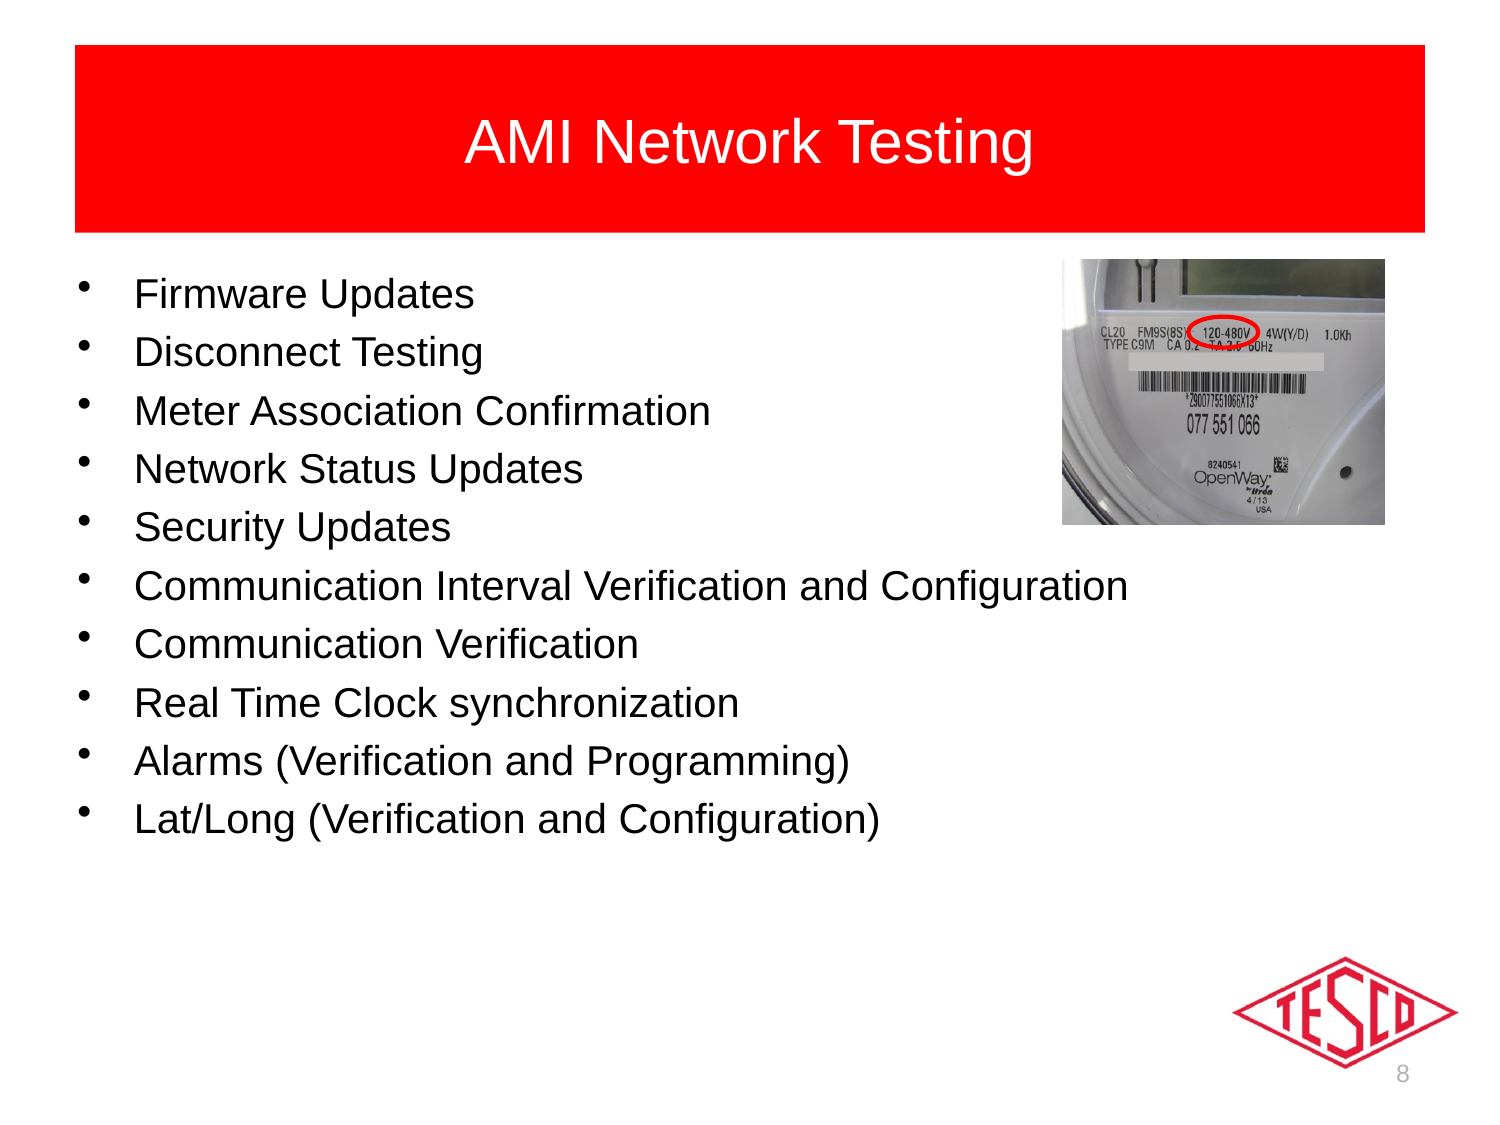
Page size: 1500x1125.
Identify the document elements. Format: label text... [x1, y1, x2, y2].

list Firmware Updates Disconnect Testing Meter Association Confirmation Network Status Updates Security Updates Communication Interval Verification and Configuration Communication Verification Real Time Clock synchronization Alarms (Verification and Programming) Lat/Long (Verification and Configuration) [62, 259, 1413, 1002]
title AMI Network Testing [75, 45, 1425, 233]
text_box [1062, 259, 1385, 526]
slide_number 8 [1074, 1042, 1425, 1103]
picture [1224, 948, 1471, 1075]
